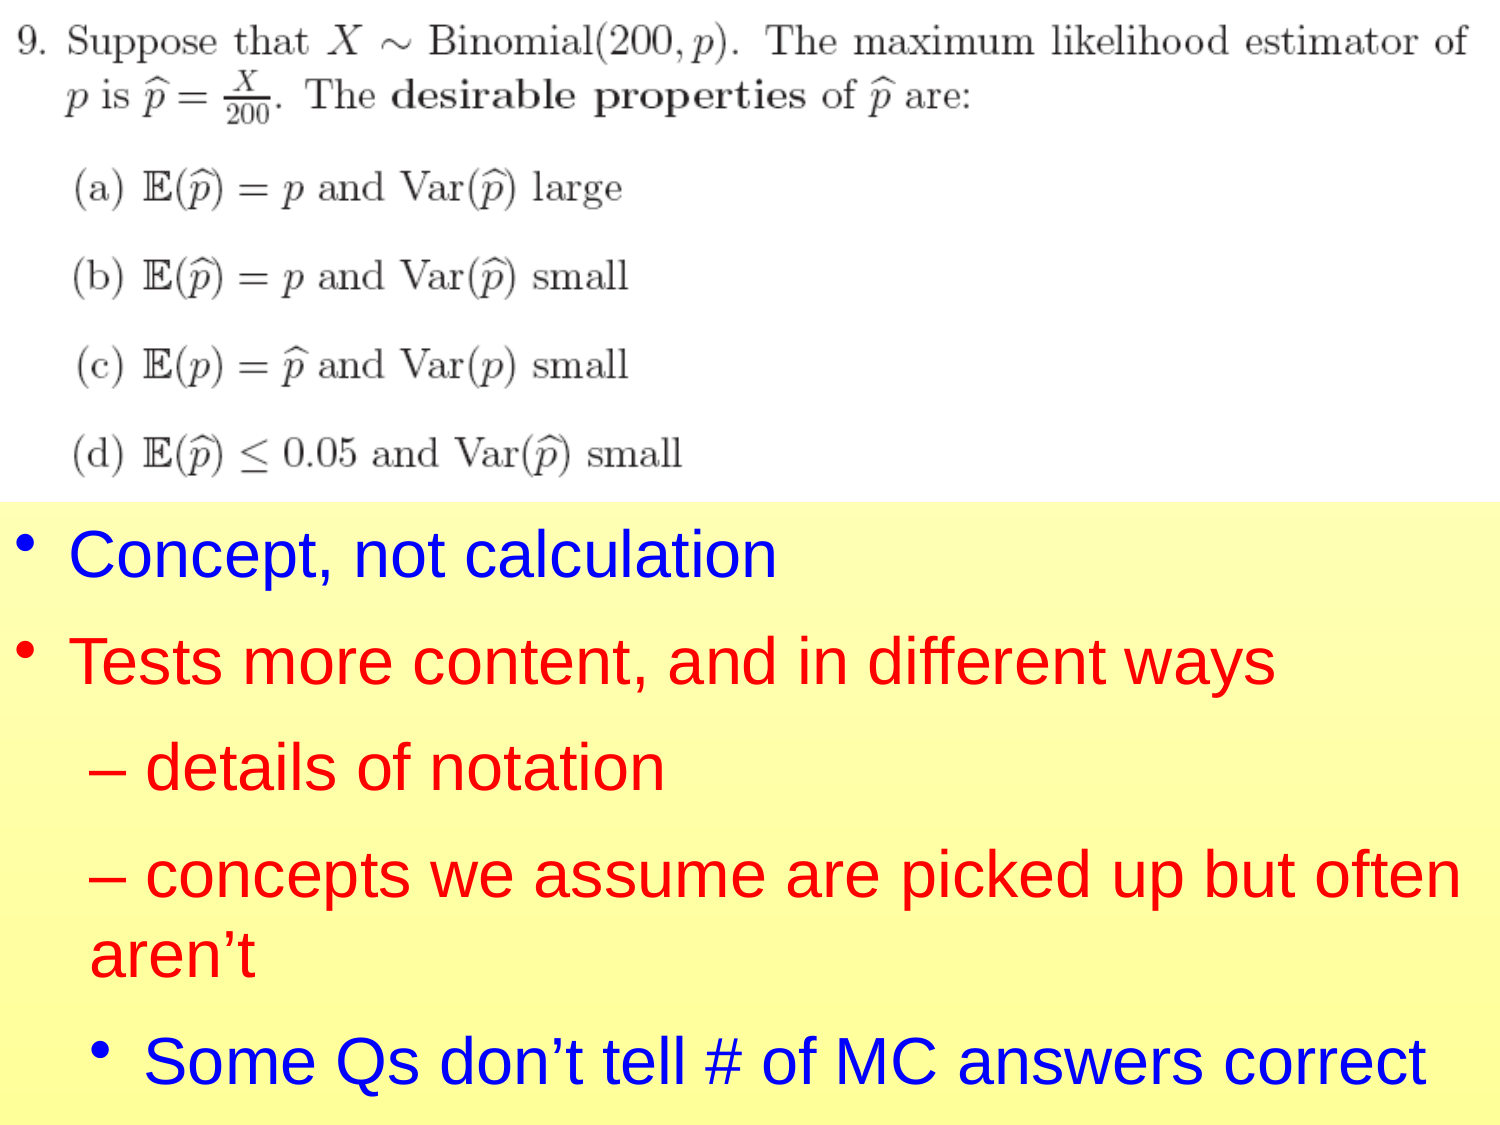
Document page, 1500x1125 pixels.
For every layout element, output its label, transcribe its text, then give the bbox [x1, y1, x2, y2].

text_box Concept, not calculation Tests more content, and in different ways – details of notation – concepts we assume are picked up but often aren’t Some Qs don’t tell # of MC answers correct [0, 510, 1500, 1105]
picture [0, 0, 1500, 502]
